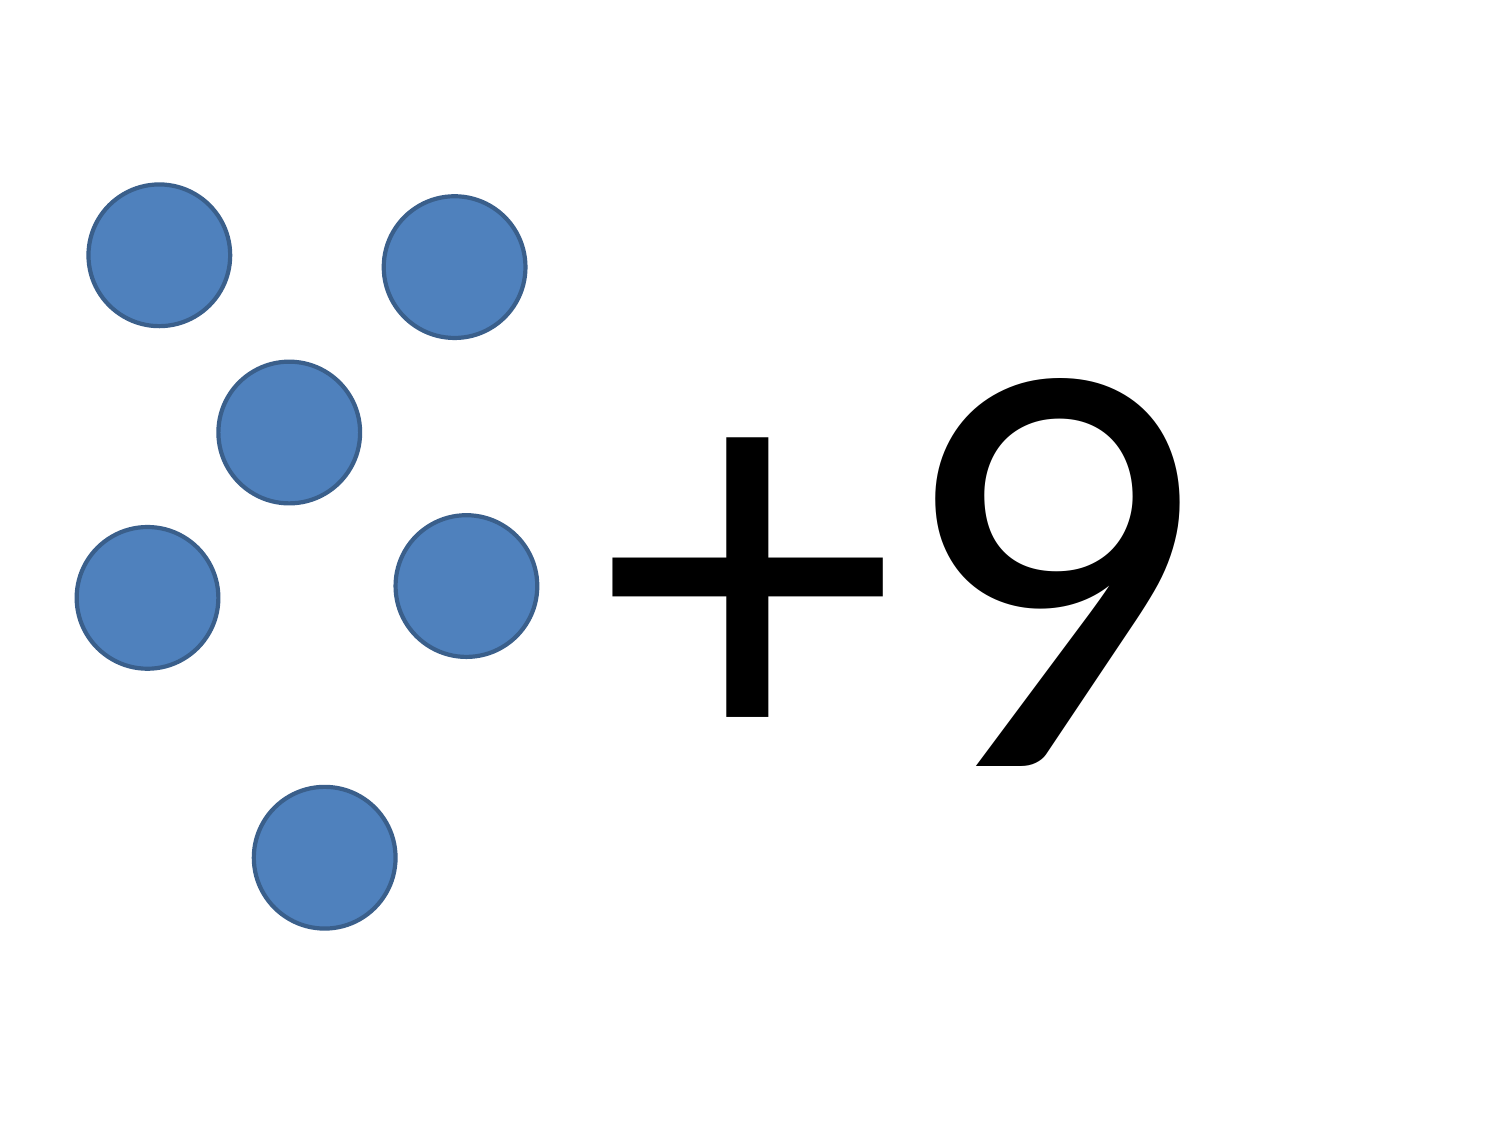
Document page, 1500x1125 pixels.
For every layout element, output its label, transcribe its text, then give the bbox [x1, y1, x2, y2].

text_box [74, 524, 221, 671]
text_box [86, 182, 233, 329]
text_box [381, 194, 528, 341]
text_box [251, 784, 398, 931]
text_box [216, 359, 363, 506]
text_box +9 [584, 160, 1412, 894]
text_box [393, 513, 540, 660]
